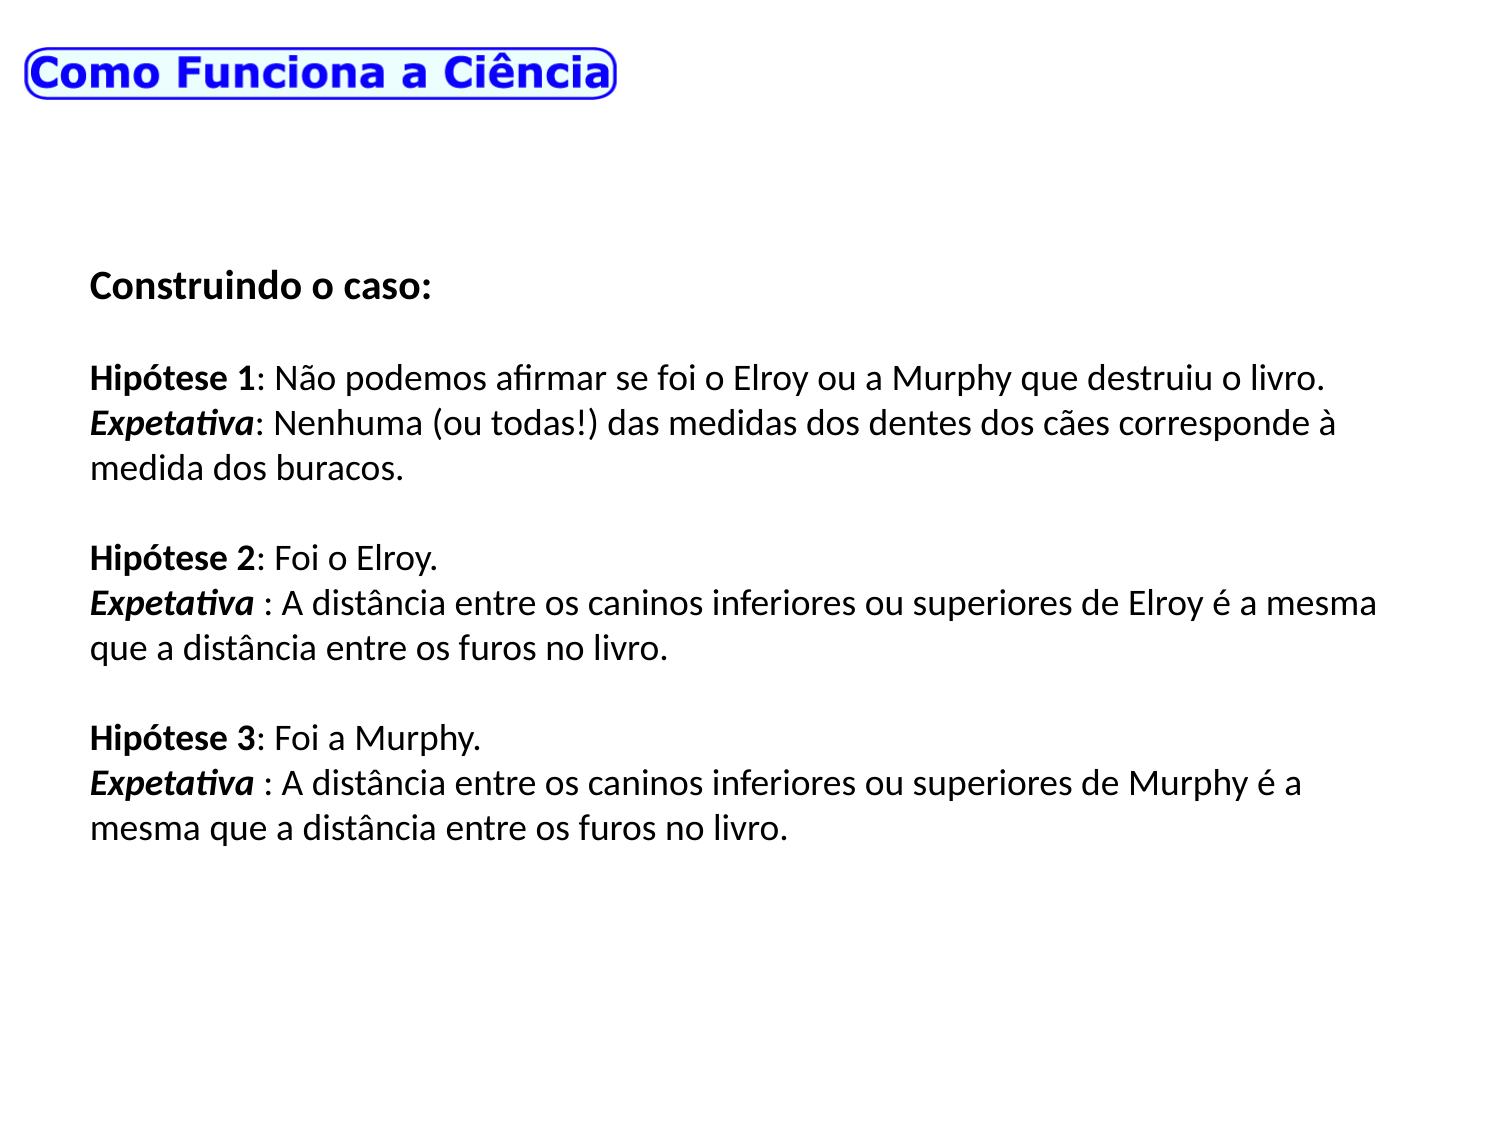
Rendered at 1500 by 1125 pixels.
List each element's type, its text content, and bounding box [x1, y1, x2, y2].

text_box Construindo o caso: Hipótese 1: Não podemos afirmar se foi o Elroy ou a Murphy que destruiu o livro. Expetativa: Nenhuma (ou todas!) das medidas dos dentes dos cães corresponde à medida dos buracos. Hipótese 2: Foi o Elroy. Expetativa : A distância entre os caninos inferiores ou superiores de Elroy é a mesma que a distância entre os furos no livro. Hipótese 3: Foi a Murphy. Expetativa : A distância entre os caninos inferiores ou superiores de Murphy é a mesma que a distância entre os furos no livro. [75, 250, 1400, 856]
picture [24, 47, 617, 100]
